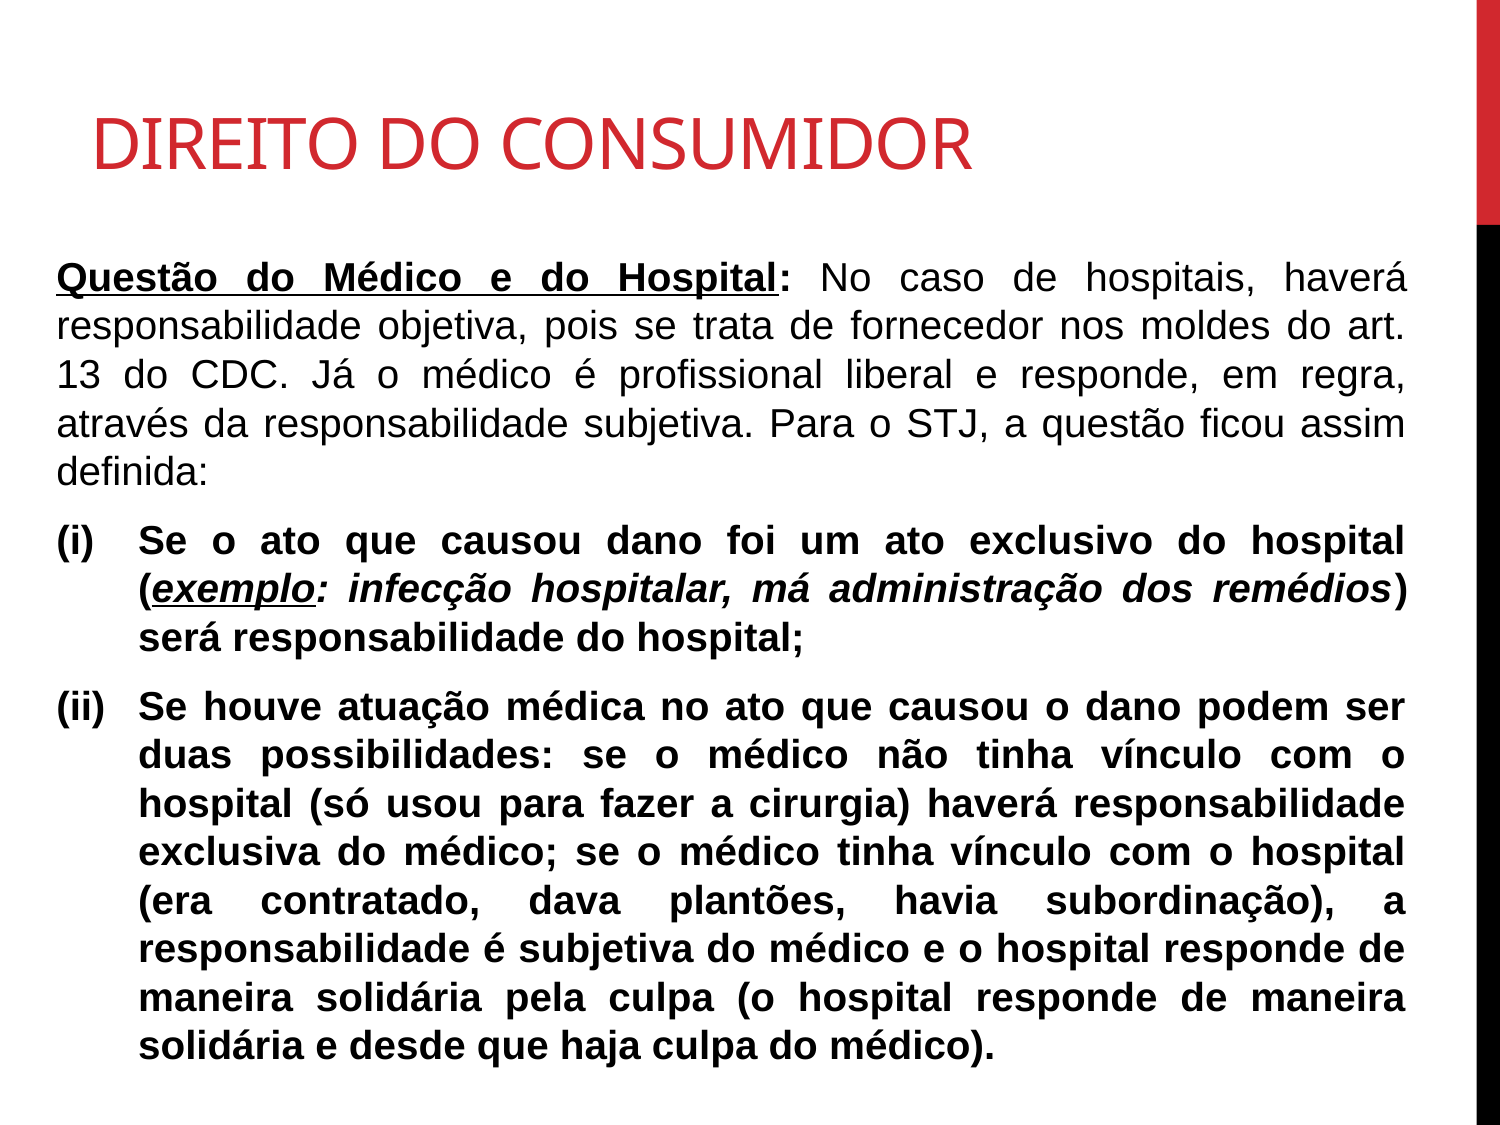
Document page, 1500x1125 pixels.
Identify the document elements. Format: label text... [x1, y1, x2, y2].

list Questão do Médico e do Hospital: No caso de hospitais, haverá responsabilidade objetiva, pois se trata de fornecedor nos moldes do art. 13 do CDC. Já o médico é profissional liberal e responde, em regra, através da responsabilidade subjetiva. Para o STJ, a questão ficou assim definida: Se o ato que causou dano foi um ato exclusivo do hospital (exemplo: infecção hospitalar, má administração dos remédios) será responsabilidade do hospital; Se houve atuação médica no ato que causou o dano podem ser duas possibilidades: se o médico não tinha vínculo com o hospital (só usou para fazer a cirurgia) haverá responsabilidade exclusiva do médico; se o médico tinha vínculo com o hospital (era contratado, dava plantões, havia subordinação), a responsabilidade é subjetiva do médico e o hospital responde de maneira solidária pela culpa (o hospital responde de maneira solidária e desde que haja culpa do médico). [41, 243, 1424, 1083]
title Direito do consumidor [75, 90, 1400, 191]
